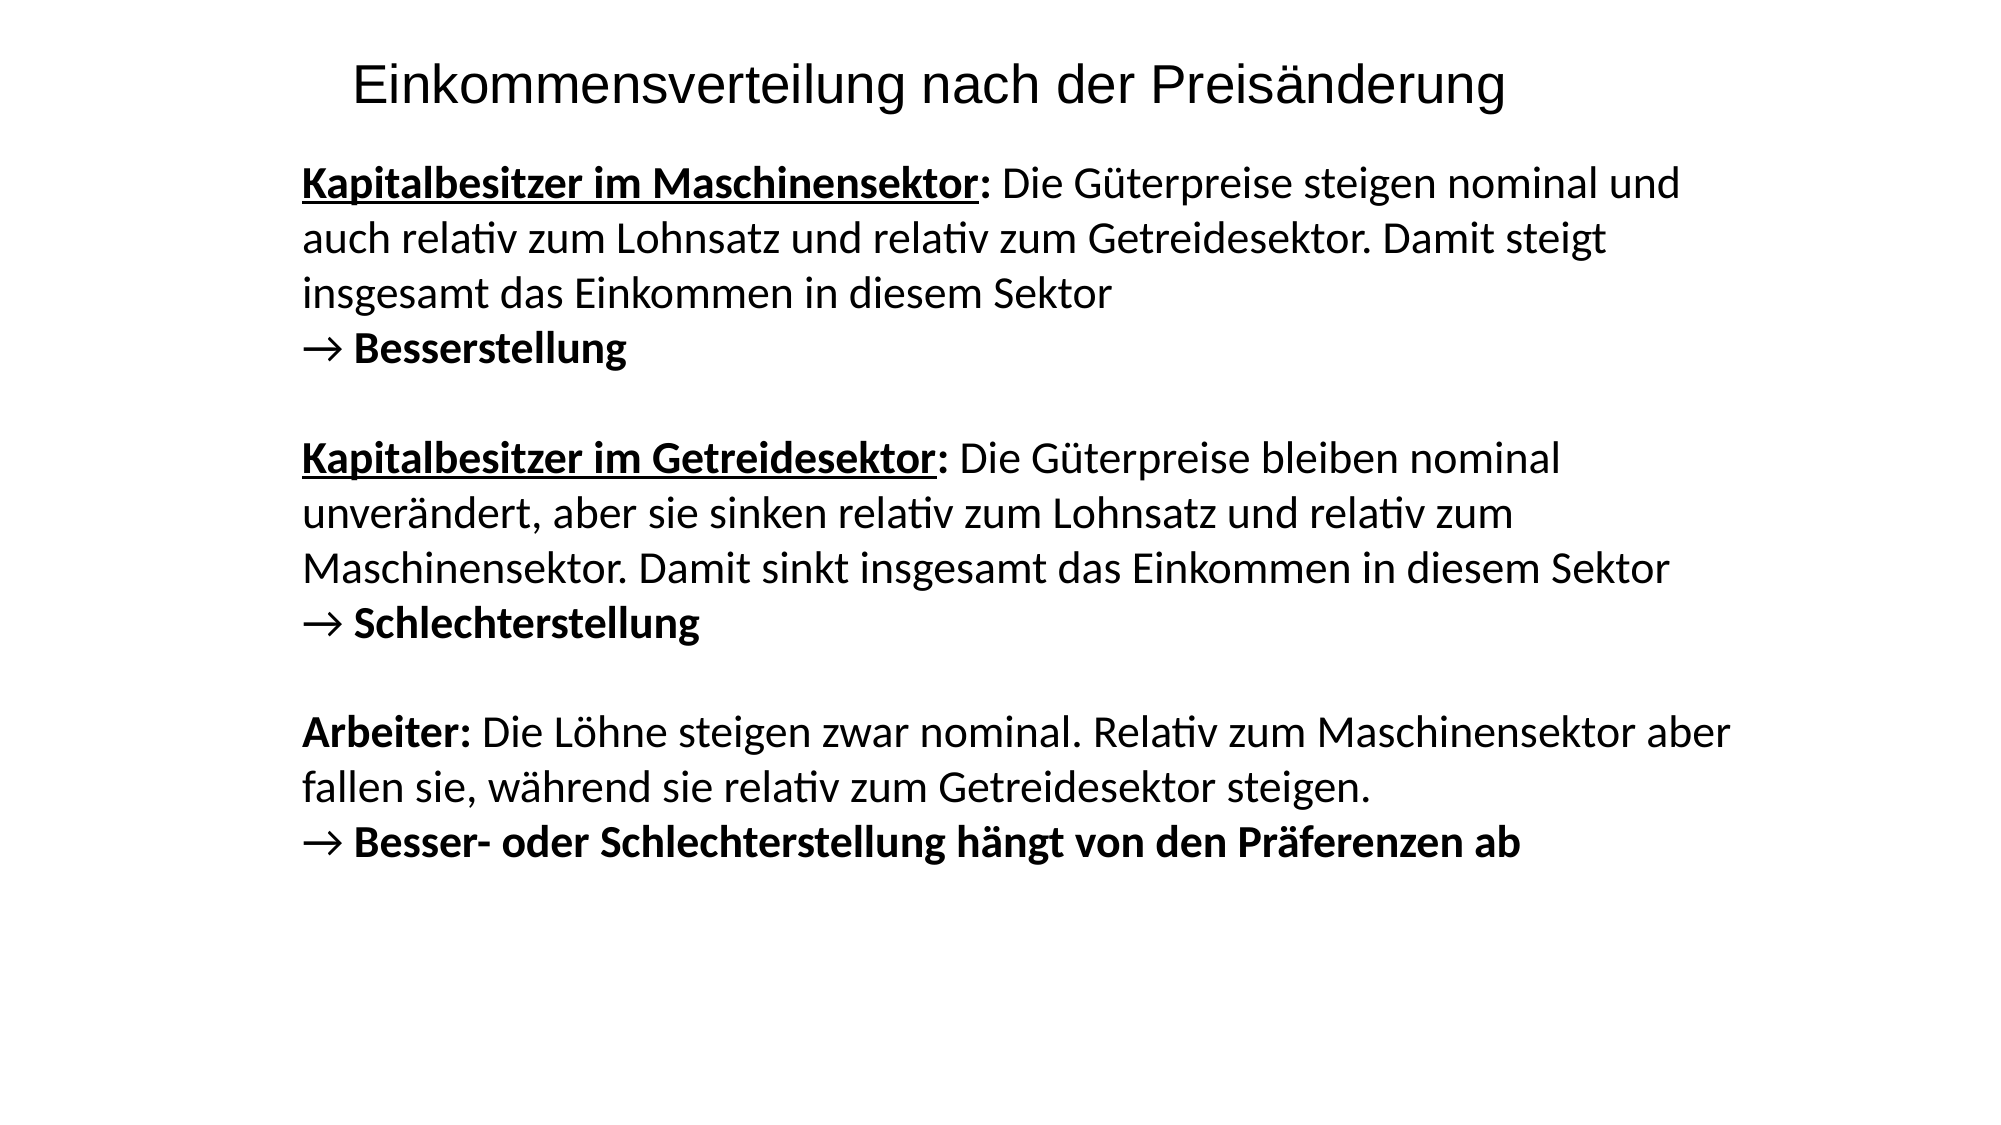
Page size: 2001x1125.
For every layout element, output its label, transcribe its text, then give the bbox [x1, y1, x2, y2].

text_box Einkommensverteilung nach der Preisänderung [317, 40, 1543, 144]
text_box Kapitalbesitzer im Maschinensektor: Die Güterpreise steigen nominal und auch relativ zum Lohnsatz und relativ zum Getreidesektor. Damit steigt insgesamt das Einkommen in diesem Sektor → Besserstellung Kapitalbesitzer im Getreidesektor: Die Güterpreise bleiben nominal unverändert, aber sie sinken relativ zum Lohnsatz und relativ zum Maschinensektor. Damit sinkt insgesamt das Einkommen in diesem Sektor → Schlechterstellung Arbeiter: Die Löhne steigen zwar nominal. Relativ zum Maschinensektor aber fallen sie, während sie relativ zum Getreidesektor steigen. → Besser- oder Schlechterstellung hängt von den Präferenzen ab [287, 144, 1753, 980]
